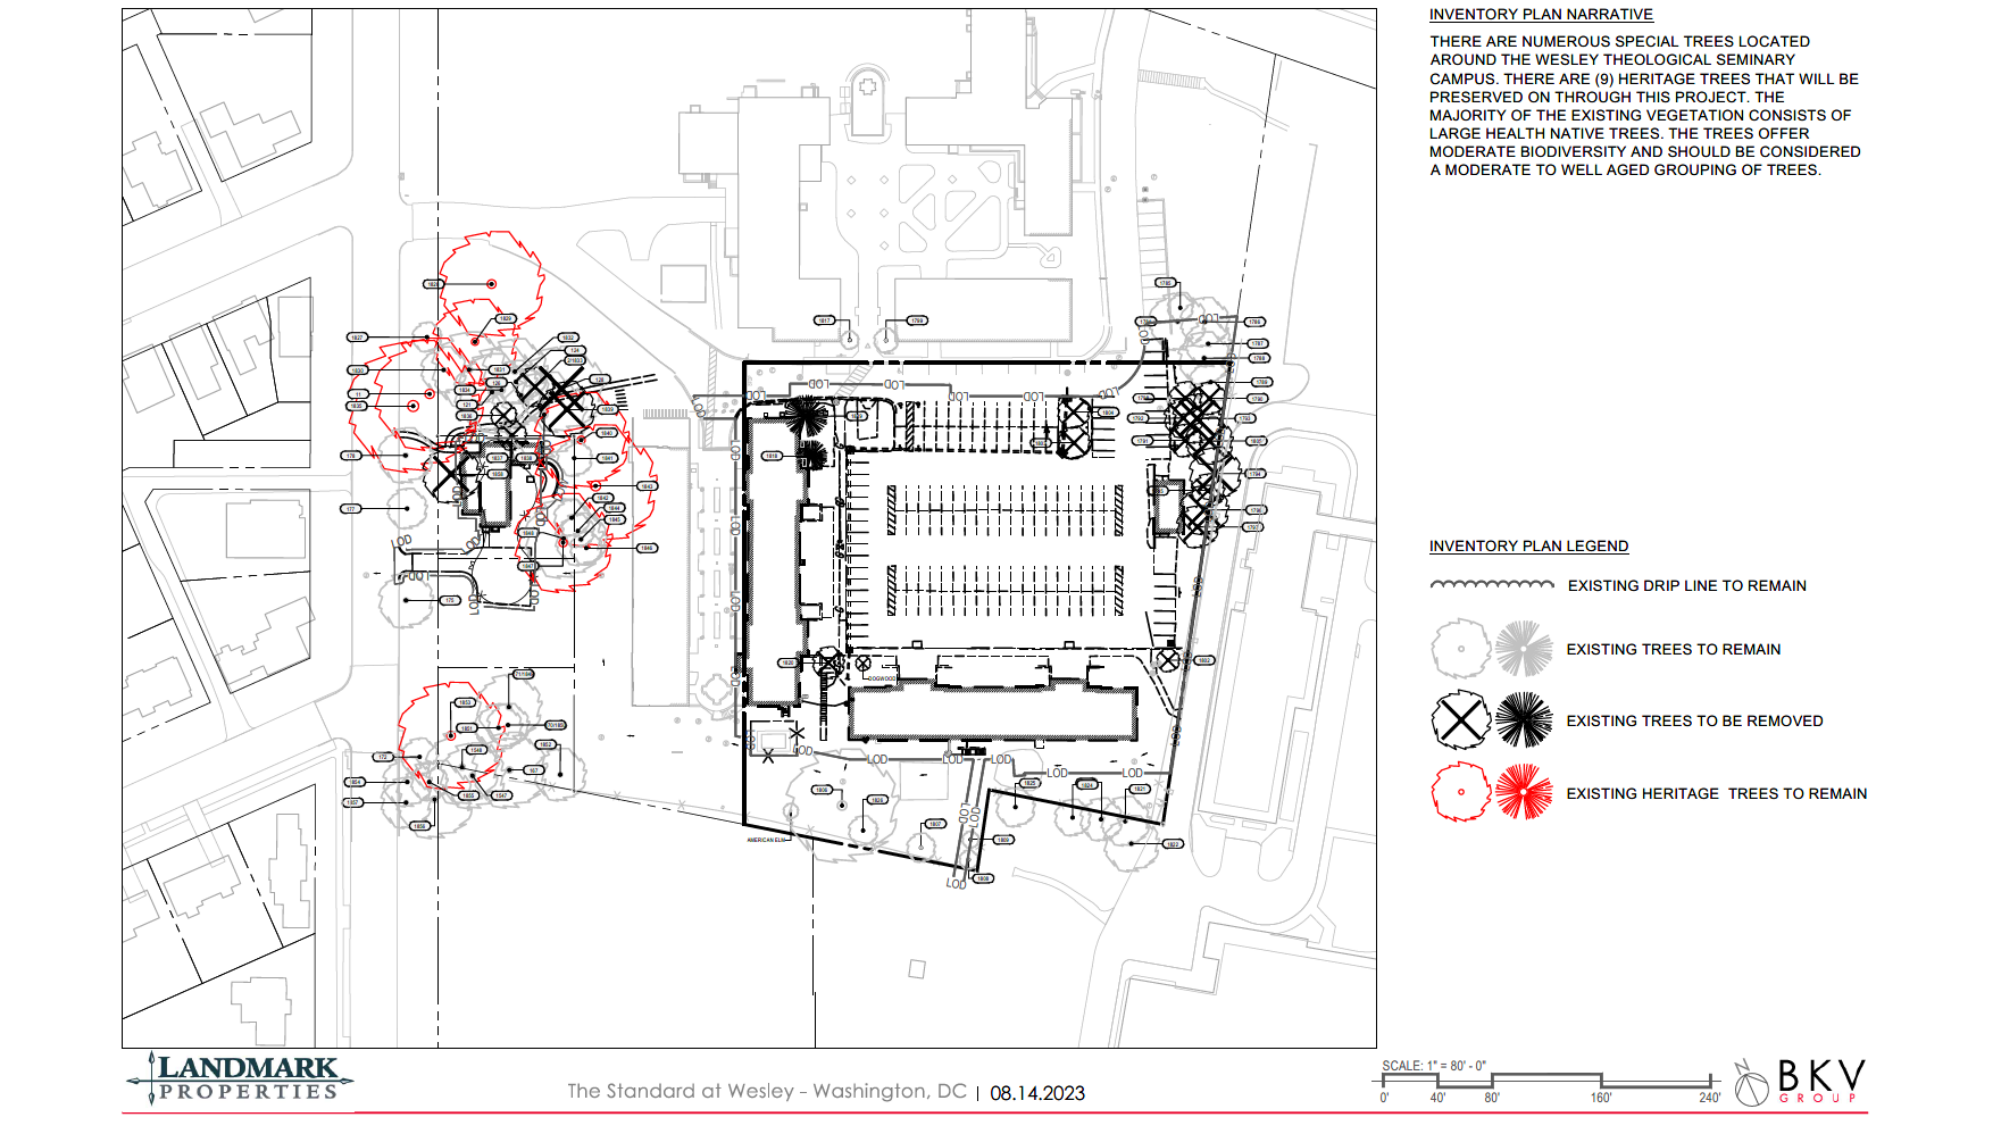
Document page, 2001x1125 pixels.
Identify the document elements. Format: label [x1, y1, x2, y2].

picture [116, 0, 1884, 1125]
